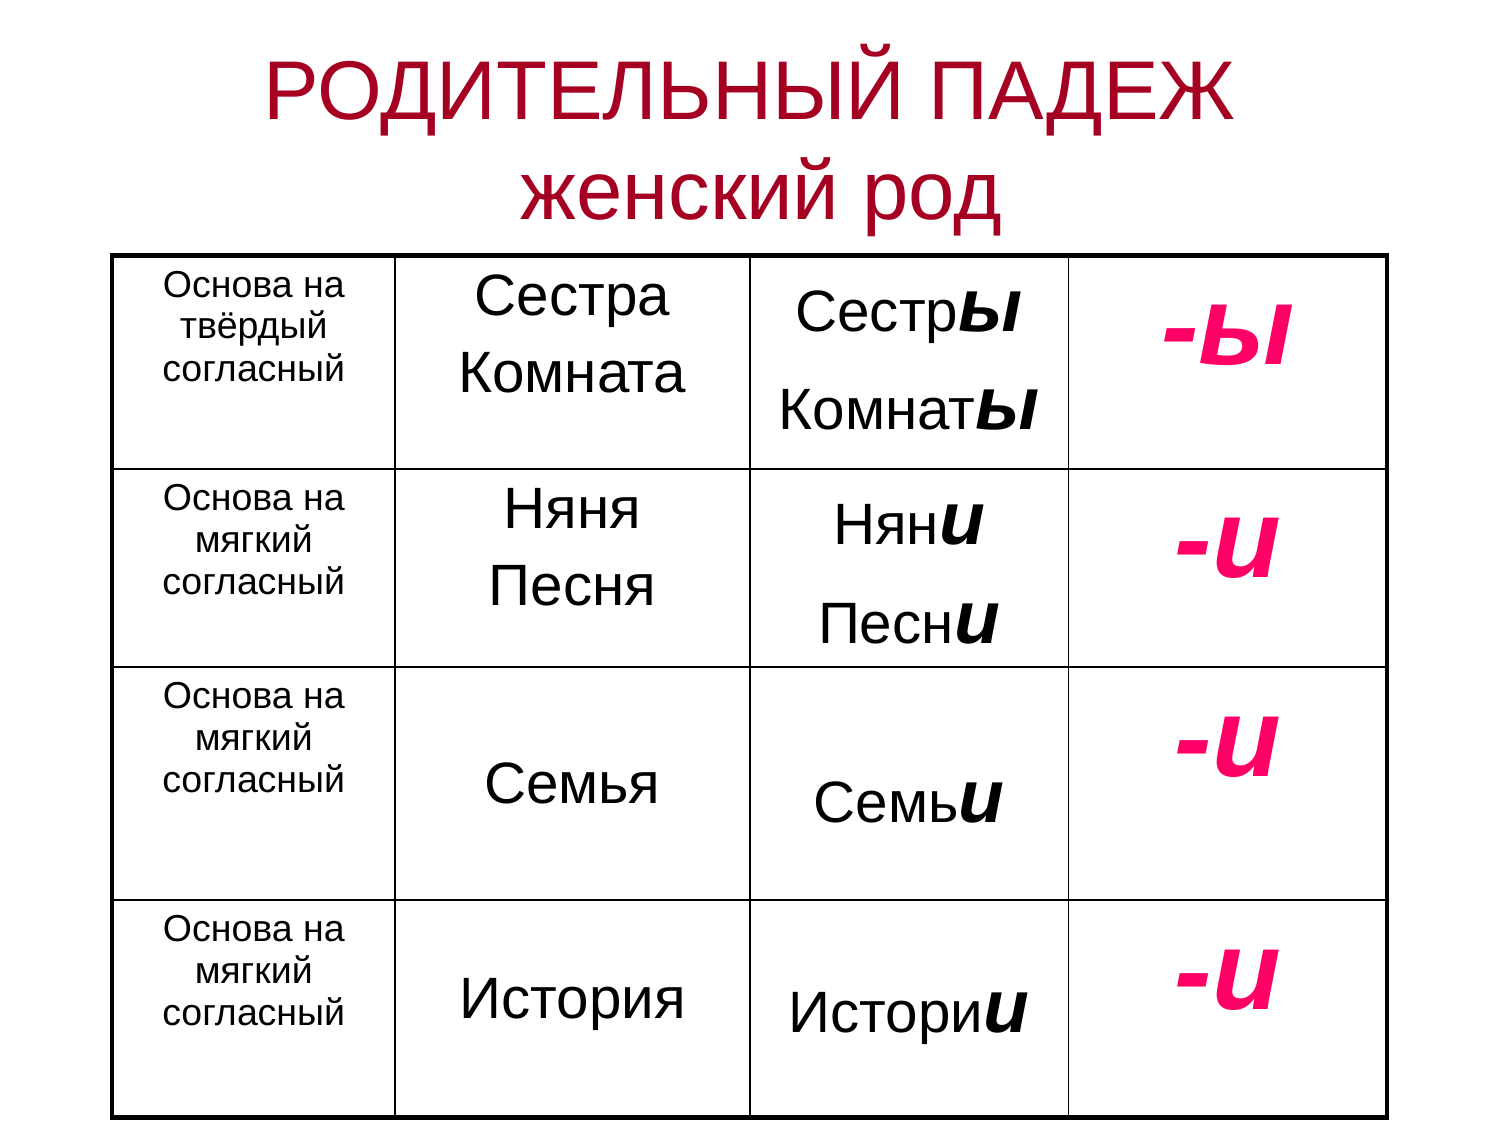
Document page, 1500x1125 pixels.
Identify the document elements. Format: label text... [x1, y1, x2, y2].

table_cell Семьи [751, 668, 1068, 899]
table_header Основа на твёрдый согласный [114, 258, 394, 468]
table_cell Истории [751, 901, 1068, 1115]
table_cell Няня Песня [396, 470, 749, 666]
table_header -ы [1069, 258, 1385, 468]
table_cell -и [1069, 470, 1385, 666]
table_cell История [396, 901, 749, 1115]
table_cell -и [1069, 668, 1385, 899]
table_header Сестры Комнаты [751, 258, 1068, 468]
table_cell Няни Песни [751, 470, 1068, 666]
table_cell Основа на мягкий согласный [114, 470, 394, 666]
table_header Сестра Комната [396, 258, 749, 468]
table_cell -и [1069, 901, 1385, 1115]
table_cell Основа на мягкий согласный [114, 668, 394, 899]
table_cell Семья [396, 668, 749, 899]
title РОДИТЕЛЬНЫЙ ПАДЕЖ женский род [112, 42, 1388, 231]
table_cell Основа на мягкий согласный [114, 901, 394, 1115]
